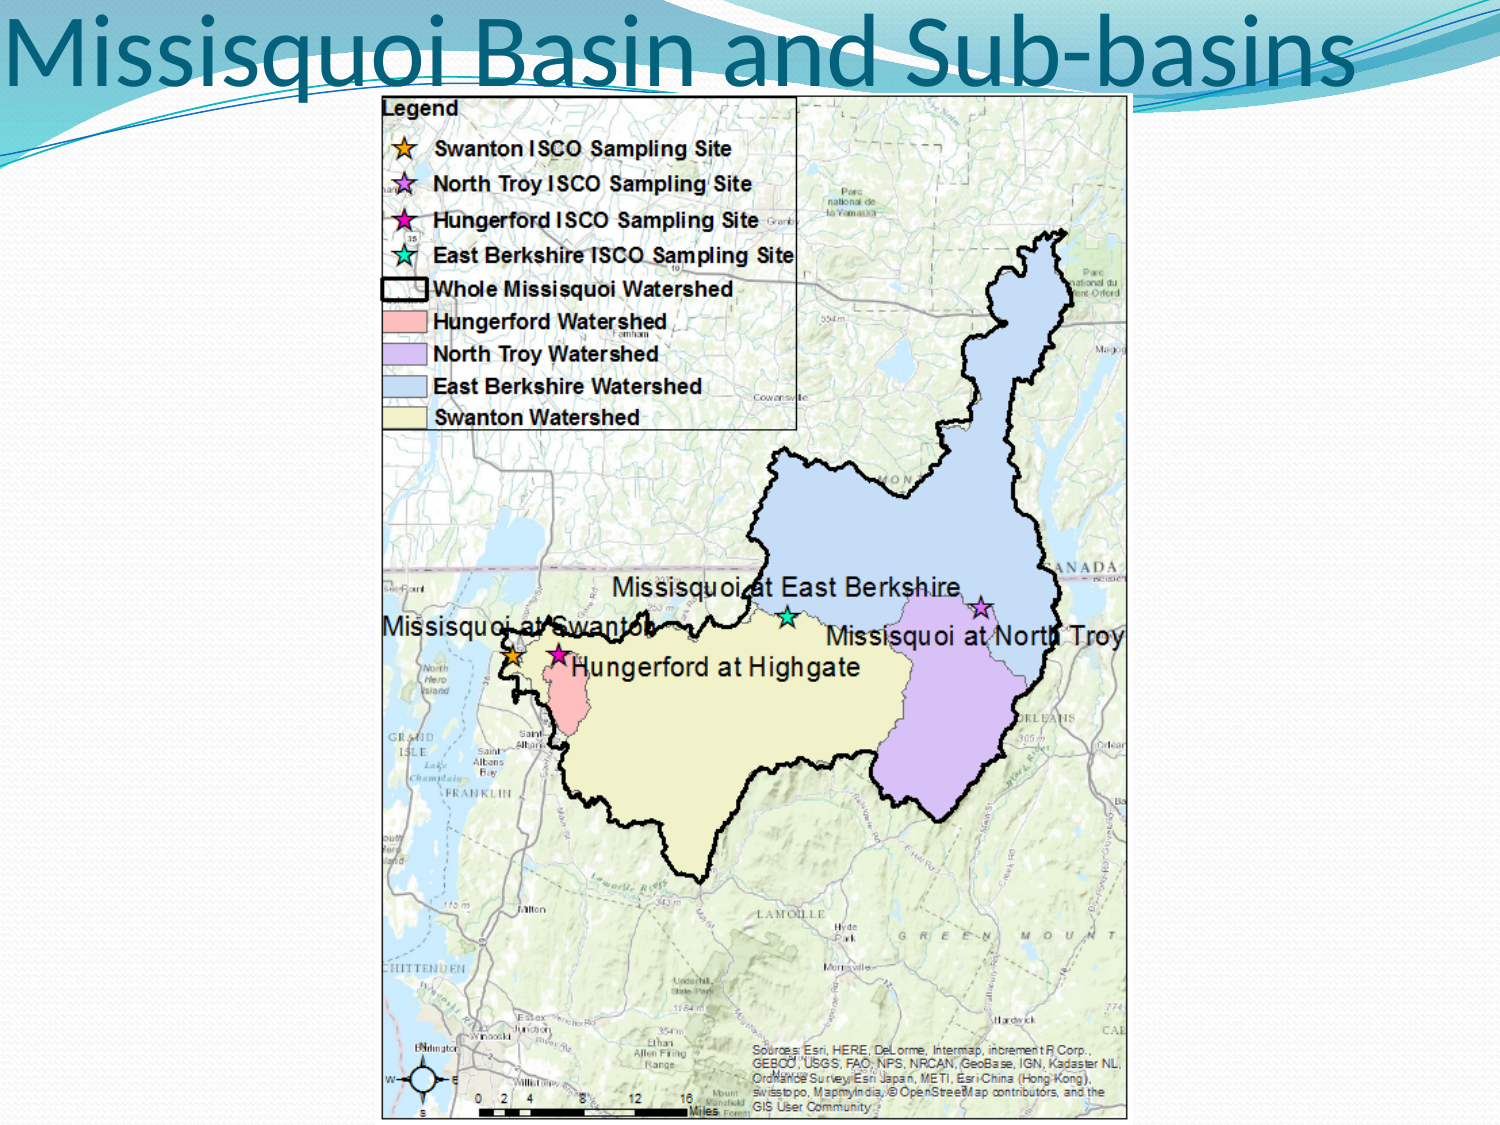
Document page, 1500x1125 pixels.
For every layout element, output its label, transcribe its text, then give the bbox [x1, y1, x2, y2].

title Missisquoi Basin and Sub-basins [1, 0, 1500, 94]
picture [374, 93, 1133, 1125]
